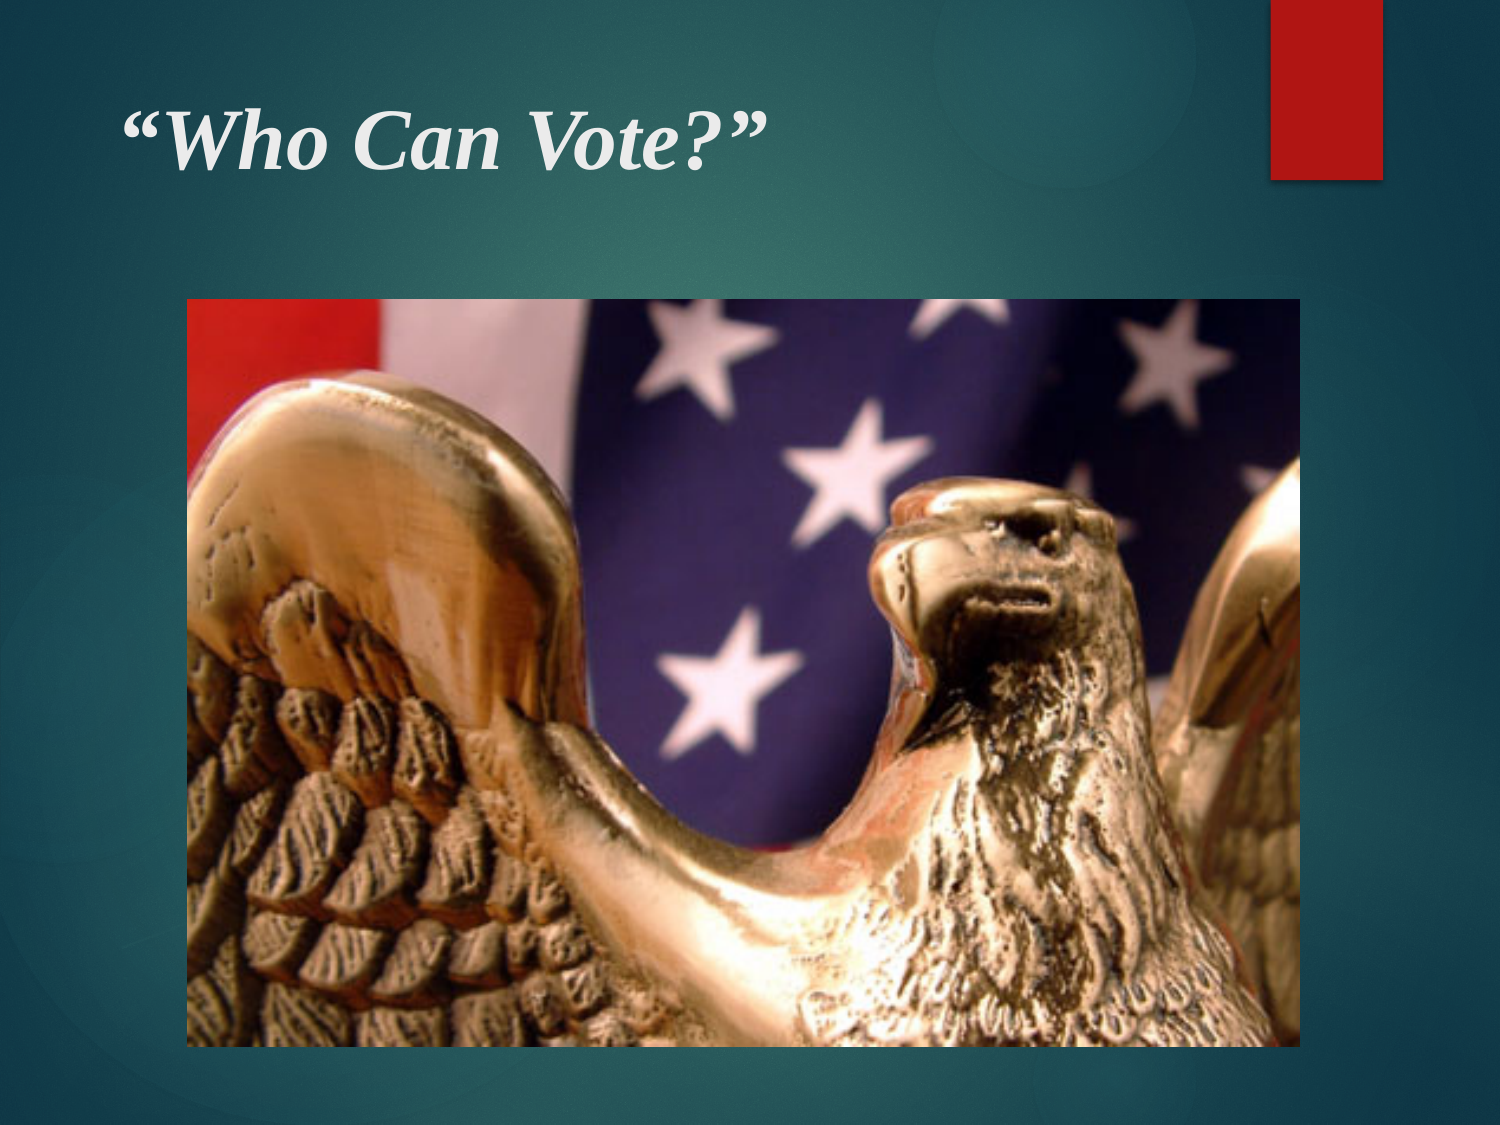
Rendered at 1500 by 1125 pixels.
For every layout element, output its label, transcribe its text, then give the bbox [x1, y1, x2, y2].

picture [187, 299, 1301, 1047]
title “Who Can Vote?” [79, 74, 1237, 304]
